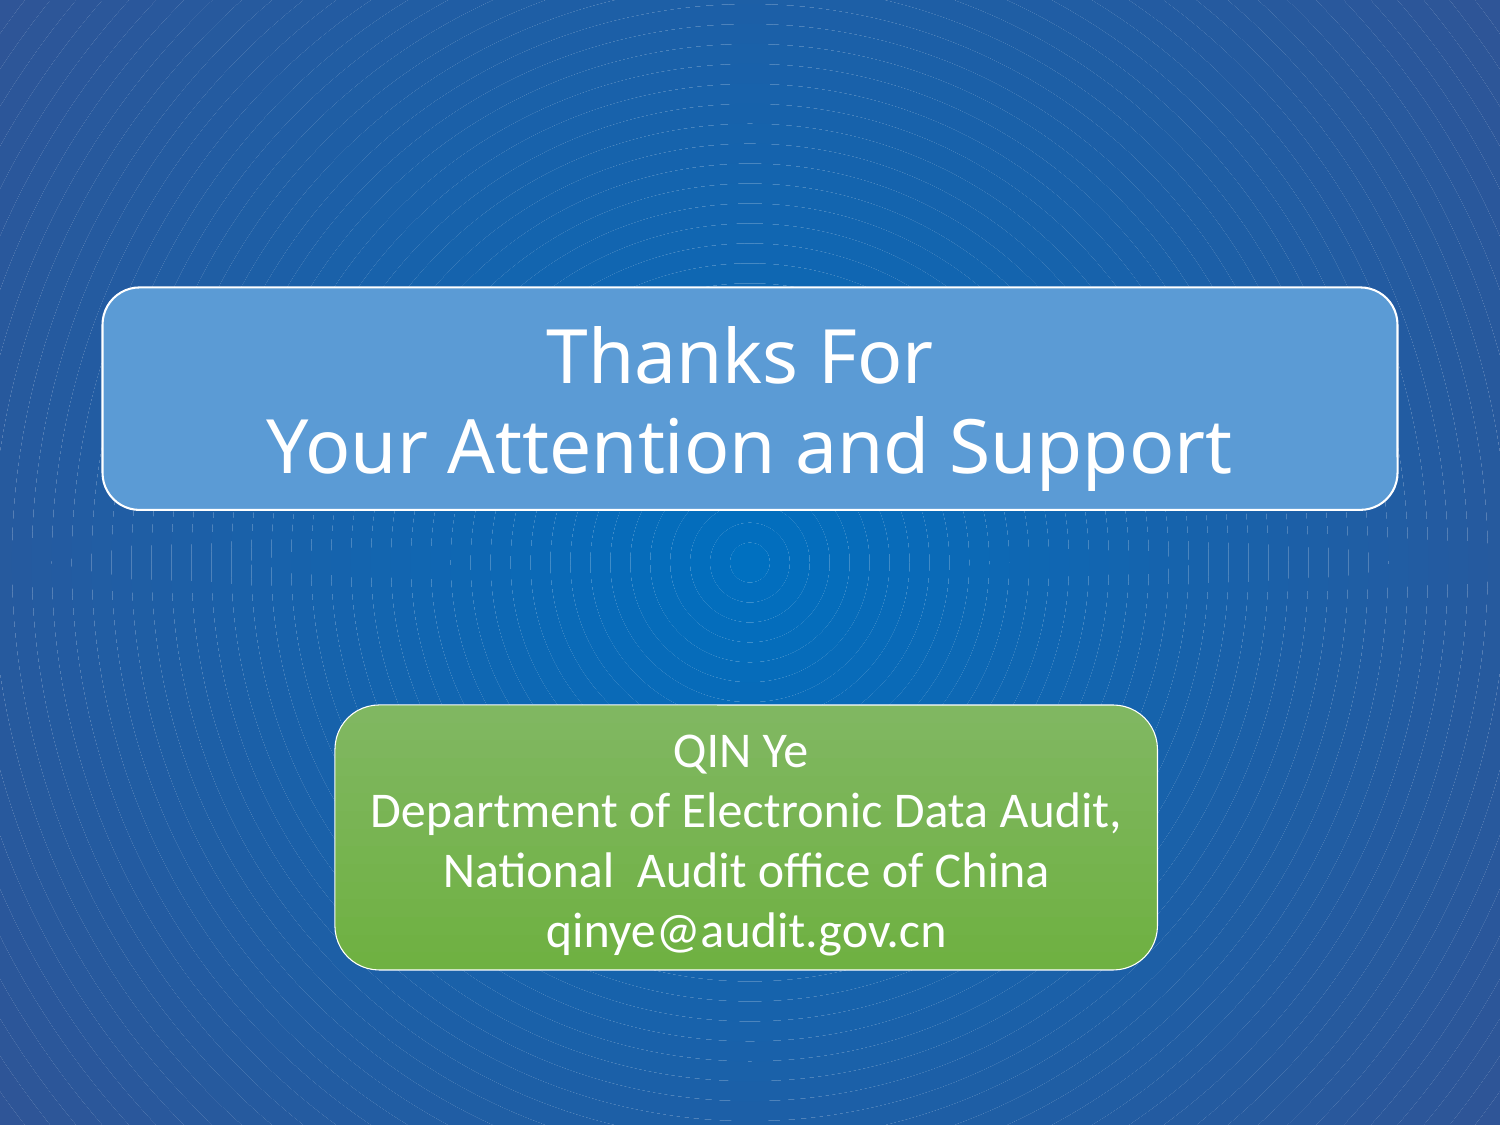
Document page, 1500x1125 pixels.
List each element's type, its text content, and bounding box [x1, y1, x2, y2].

text_box QIN Ye Department of Electronic Data Audit, National Audit office of China qinye@audit.gov.cn [334, 704, 1159, 971]
text_box Thanks For Your Attention and Support [101, 286, 1399, 511]
